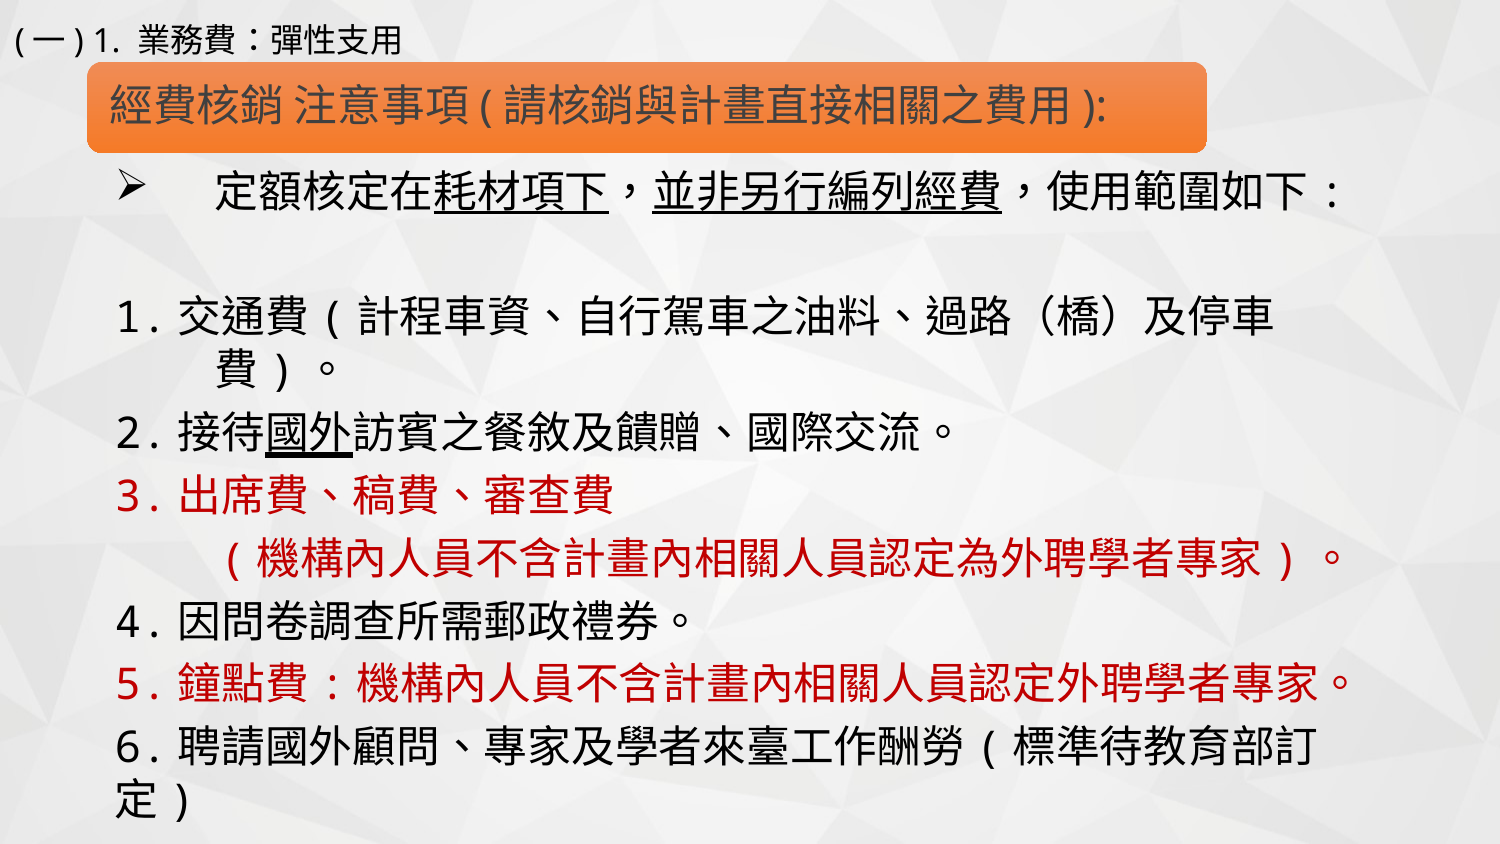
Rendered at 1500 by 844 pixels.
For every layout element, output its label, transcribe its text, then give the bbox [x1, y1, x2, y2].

picture [0, 274, 1500, 844]
text_box (一) 1. 業務費：彈性支用 [0, 0, 1500, 274]
text_box 定額核定在耗材項下，並非另行編列經費，使用範圍如下: 1.交通費(計程車資、自行駕車之油料、過路（橋）及停車費)。 2.接待國外訪賓之餐敘及饋贈、國際交流。 3.出席費、稿費、審查費 (機構內人員不含計畫內相關人員認定為外聘學者專家)。 4.因問卷調查所需郵政禮券。 5.鐘點費:機構內人員不含計畫內相關人員認定外聘學者專家。 6.聘請國外顧問、專家及學者來臺工作酬勞(標準待教育部訂定) [99, 156, 1413, 790]
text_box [25, 61, 1270, 166]
